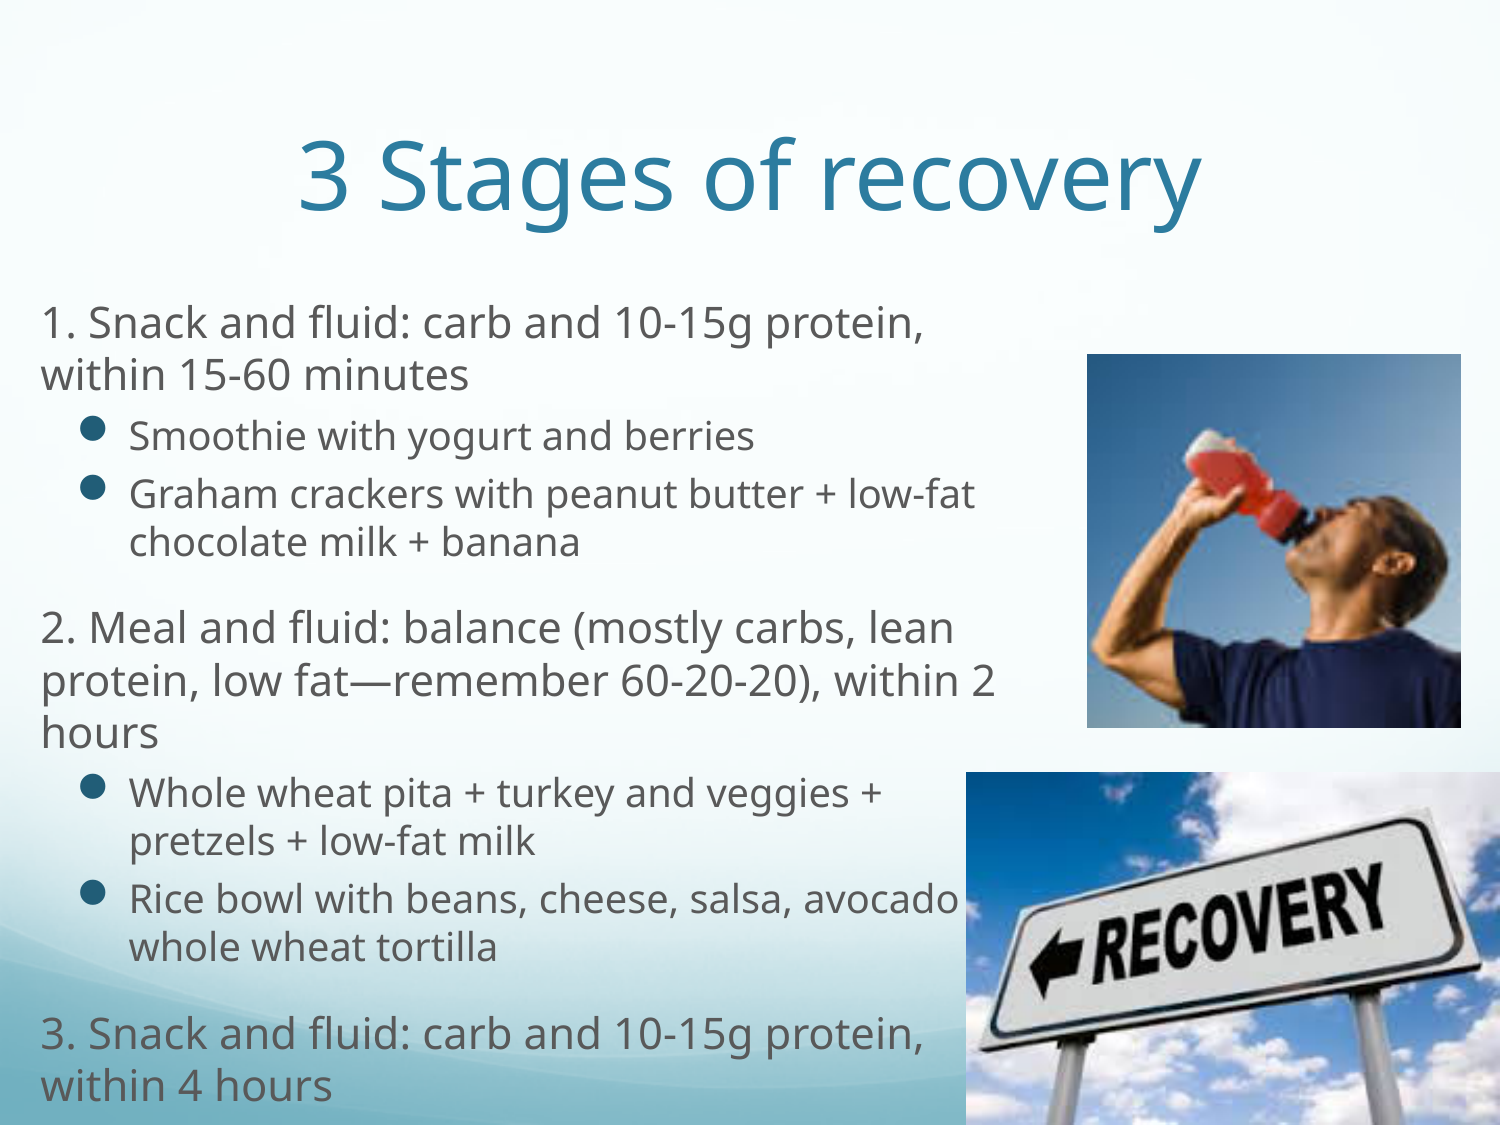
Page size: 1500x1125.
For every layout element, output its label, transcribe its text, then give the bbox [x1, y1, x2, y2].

picture [966, 772, 1500, 1125]
list 1. Snack and fluid: carb and 10-15g protein, within 15-60 minutes Smoothie with yogurt and berries Graham crackers with peanut butter + low-fat chocolate milk + banana 2. Meal and fluid: balance (mostly carbs, lean protein, low fat—remember 60-20-20), within 2 hours Whole wheat pita + turkey and veggies + pretzels + low-fat milk Rice bowl with beans, cheese, salsa, avocado + whole wheat tortilla 3. Snack and fluid: carb and 10-15g protein, within 4 hours [7, 287, 1017, 1125]
title 3 Stages of recovery [90, 17, 1410, 237]
picture [1087, 354, 1461, 728]
